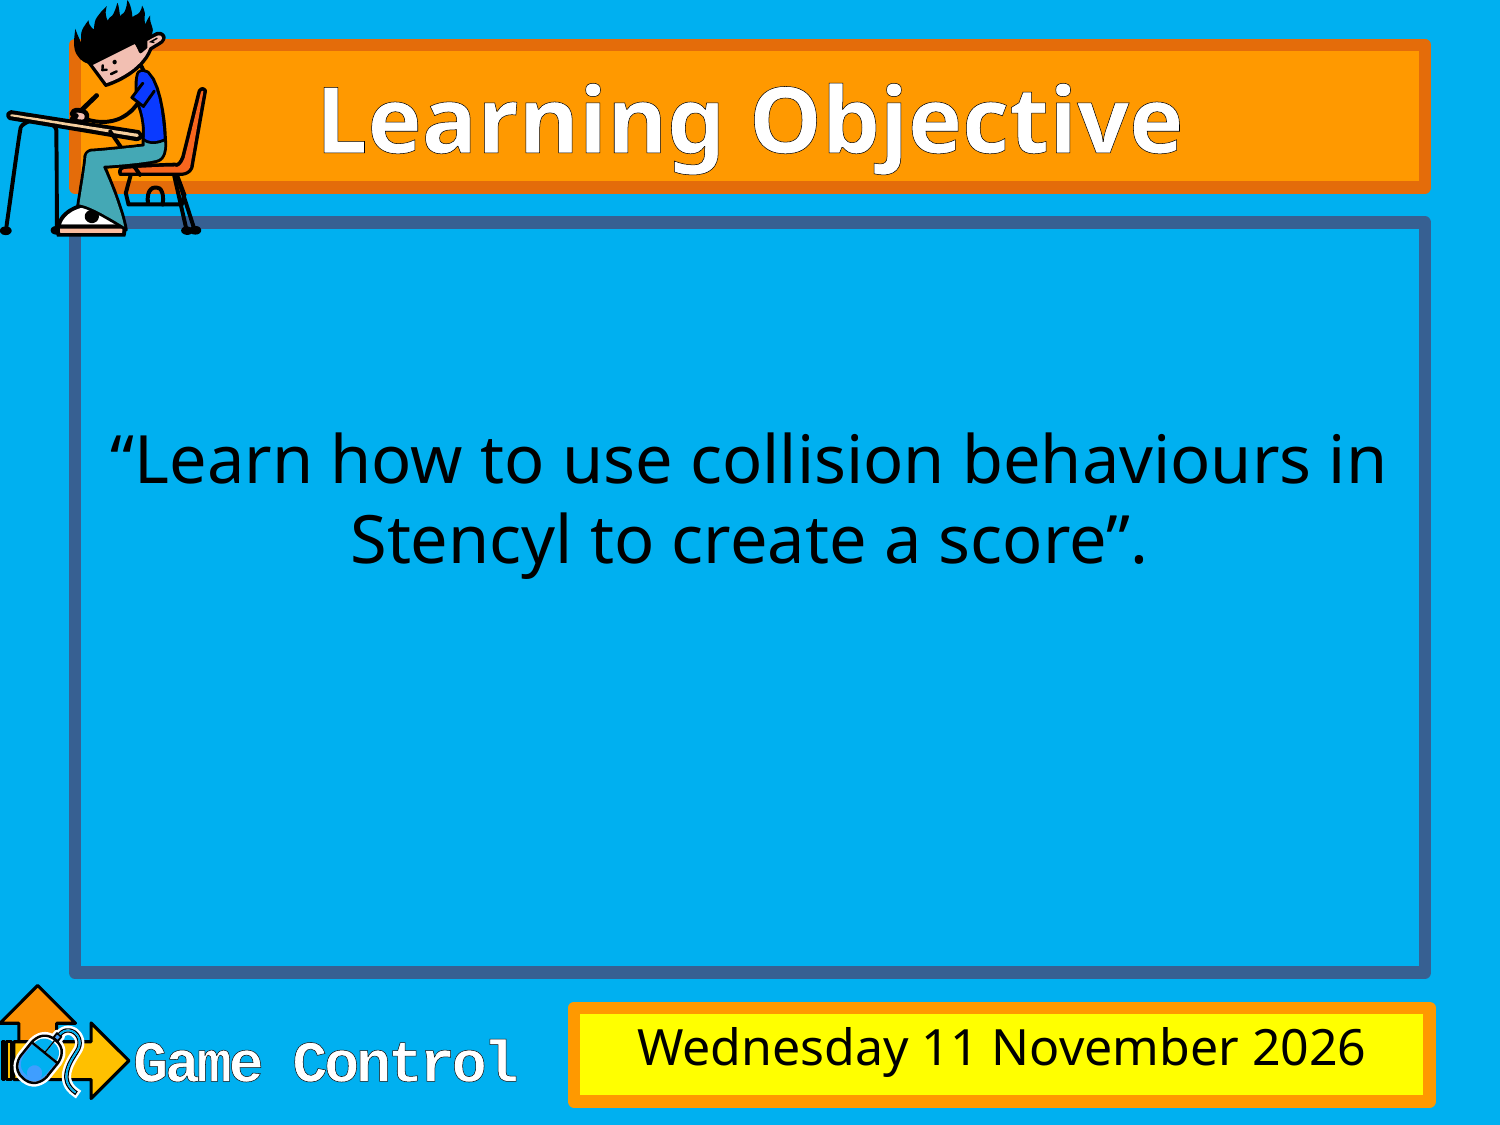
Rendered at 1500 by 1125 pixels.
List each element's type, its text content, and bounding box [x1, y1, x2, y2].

list Tuesday, 27 May 2014 [568, 1002, 1436, 1108]
list “Learn how to use collision behaviours in Stencyl to create a score”. [69, 216, 1431, 979]
title Learning Objective [215, 39, 1431, 194]
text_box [0, 0, 212, 237]
